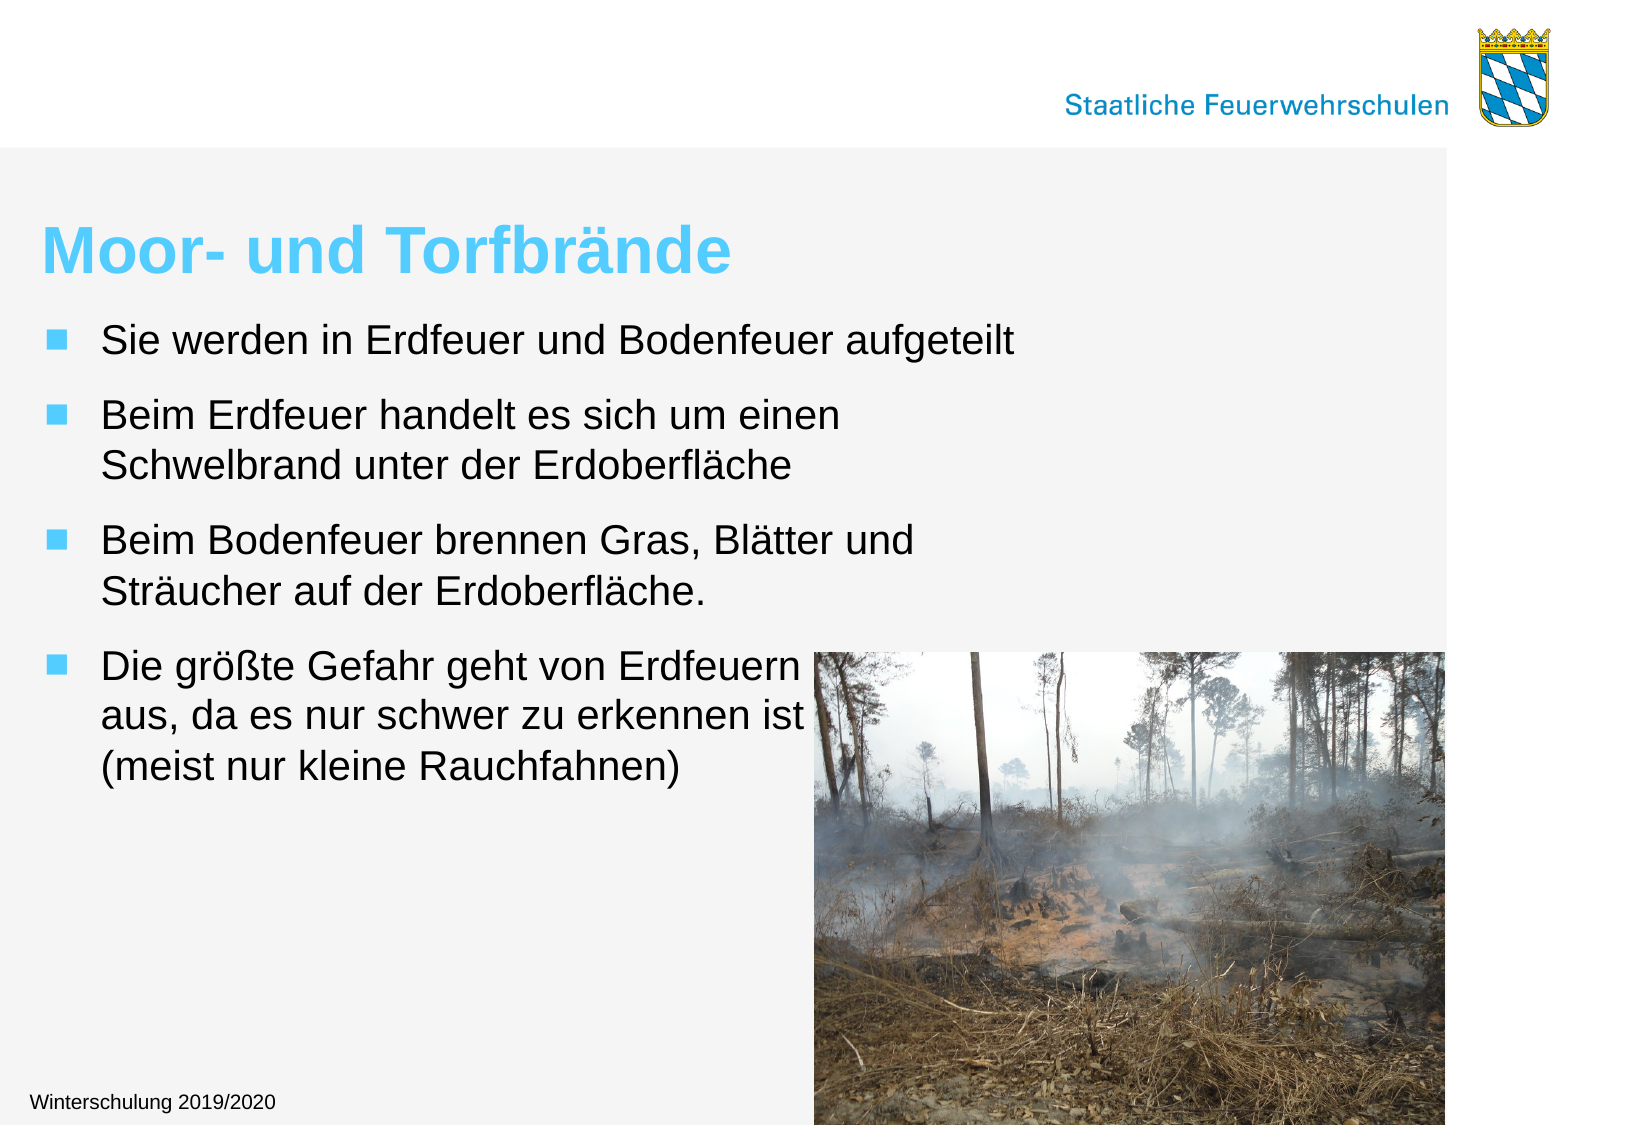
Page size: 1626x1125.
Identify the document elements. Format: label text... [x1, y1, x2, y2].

picture [738, 0, 1625, 148]
footer Winterschulung 2019/2020 [29, 1077, 809, 1125]
picture [814, 652, 1445, 1125]
title Moor- und Torfbrände [41, 187, 1412, 306]
text_box Sie werden in Erdfeuer und Bodenfeuer aufgeteilt Beim Erdfeuer handelt es sich um einen Schwelbrand unter der Erdoberfläche Beim Bodenfeuer brennen Gras, Blätter und Sträucher auf der Erdoberfläche. Die größte Gefahr geht von Erdfeuern aus, da es nur schwer zu erkennen ist (meist nur kleine Rauchfahnen) [29, 305, 1068, 796]
